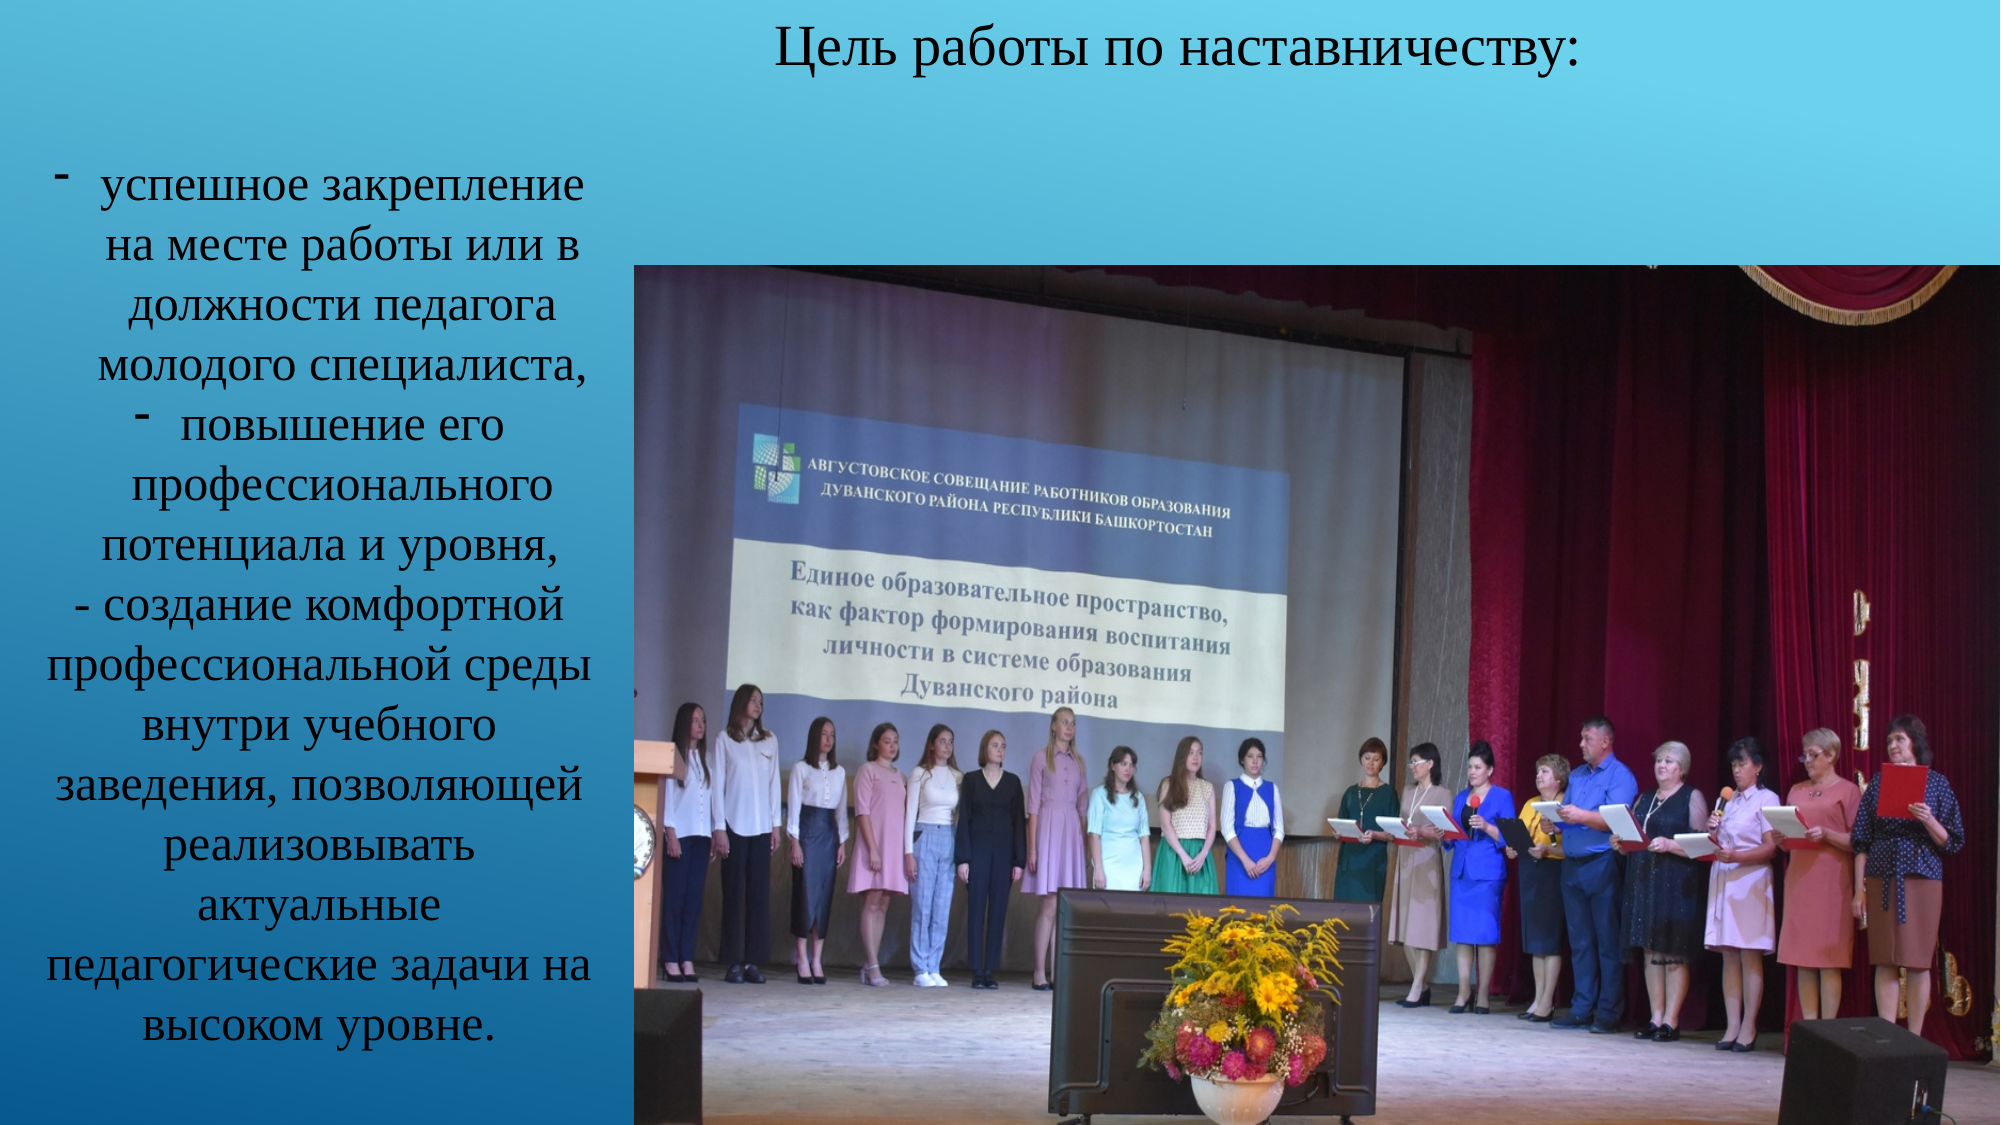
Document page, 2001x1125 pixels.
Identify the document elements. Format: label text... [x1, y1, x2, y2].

picture [633, 265, 2000, 1125]
text_box Цель работы по наставничеству: [695, 0, 1666, 85]
text_box успешное закрепление на месте работы или в должности педагога молодого специалиста, повышение его профессионального потенциала и уровня, - создание комфортной профессиональной среды внутри учебного заведения, позволяющей реализовывать актуальные педагогические задачи на высоком уровне. [27, 142, 612, 1058]
